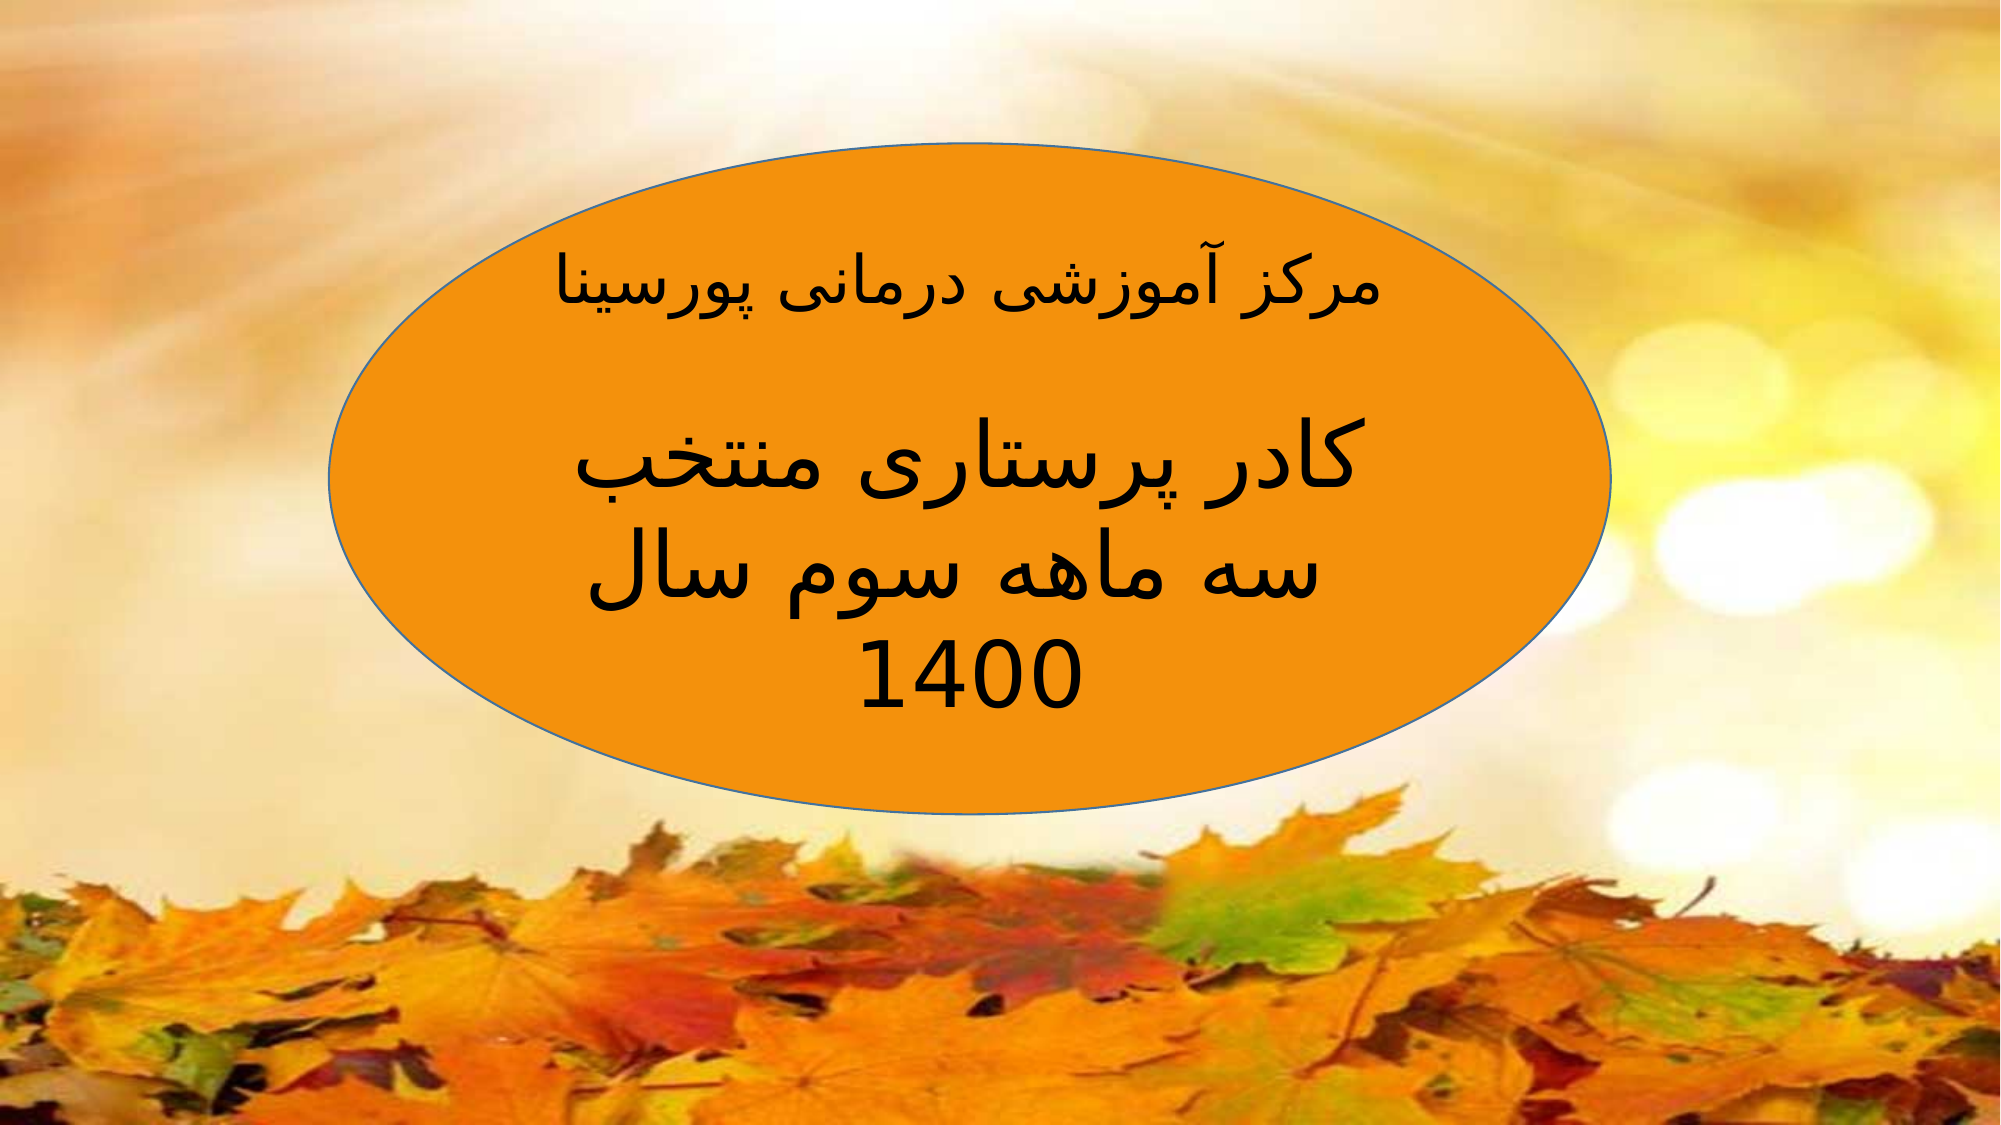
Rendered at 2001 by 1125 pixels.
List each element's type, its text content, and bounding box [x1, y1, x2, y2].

text_box مرکز آموزشی درمانی پورسینا کادر پرستاری منتخب سه ماهه سوم سال 1400 [327, 142, 1612, 816]
picture [0, 0, 2001, 1125]
